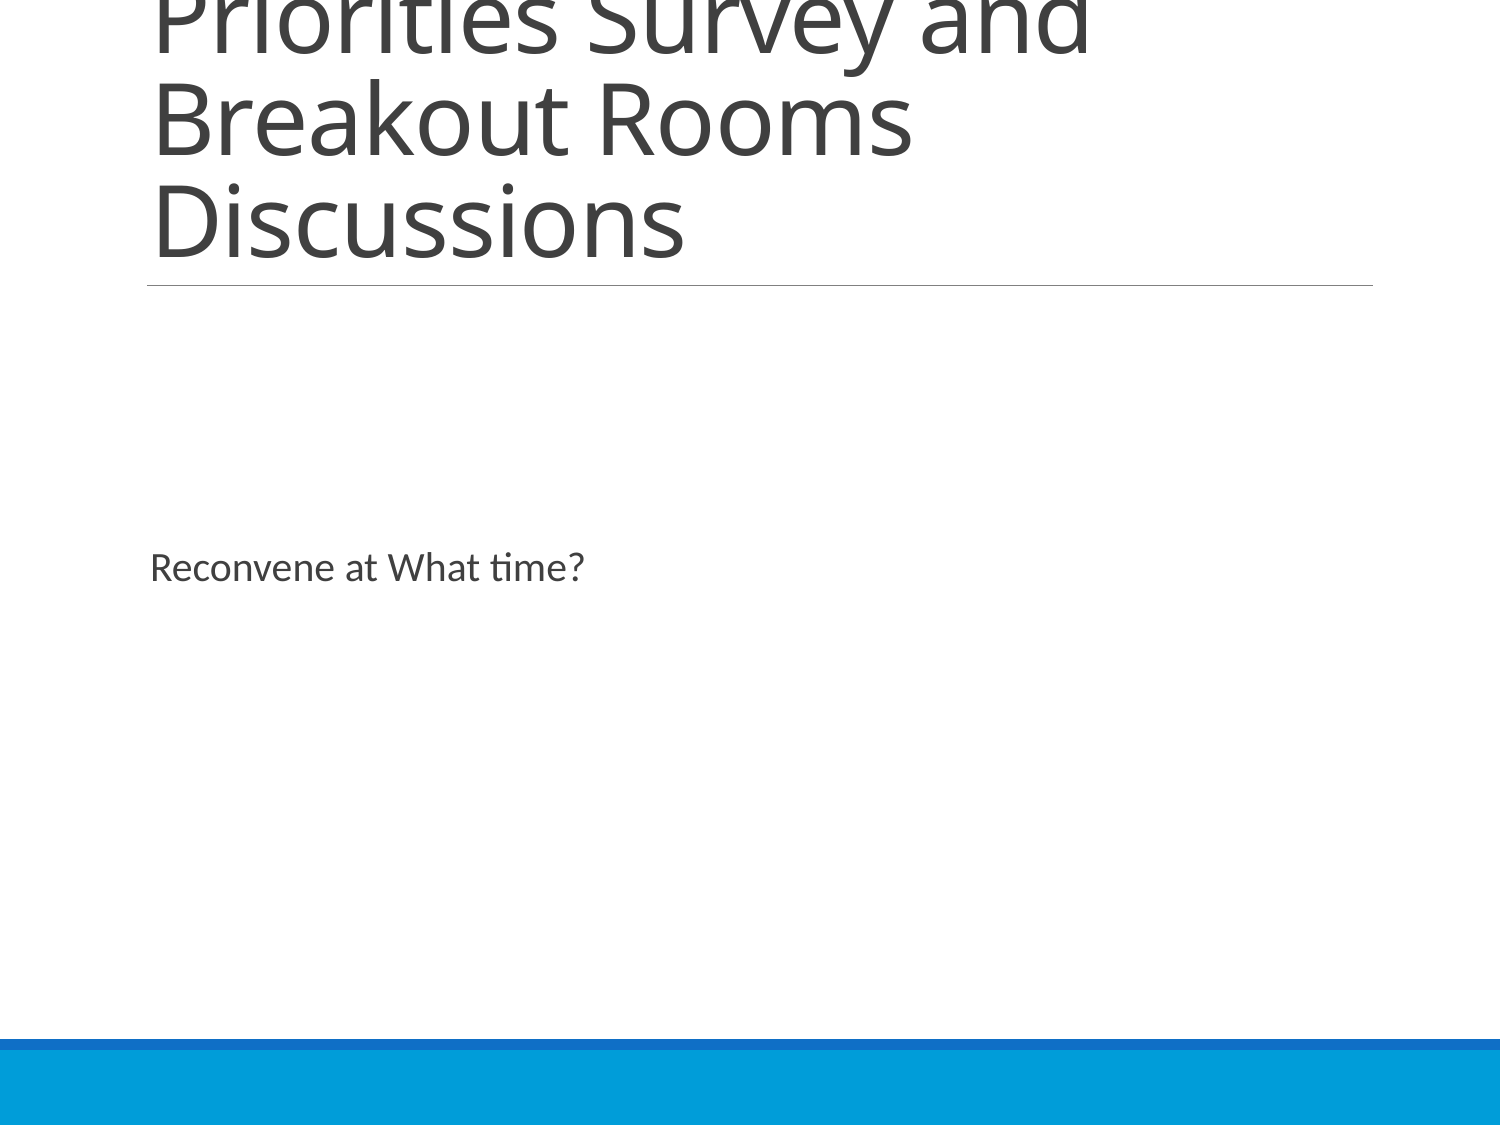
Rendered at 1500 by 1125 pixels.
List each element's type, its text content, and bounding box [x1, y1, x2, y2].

list Reconvene at What time? [135, 537, 743, 963]
title Priorities Survey and Breakout Rooms Discussions [135, 47, 1373, 285]
